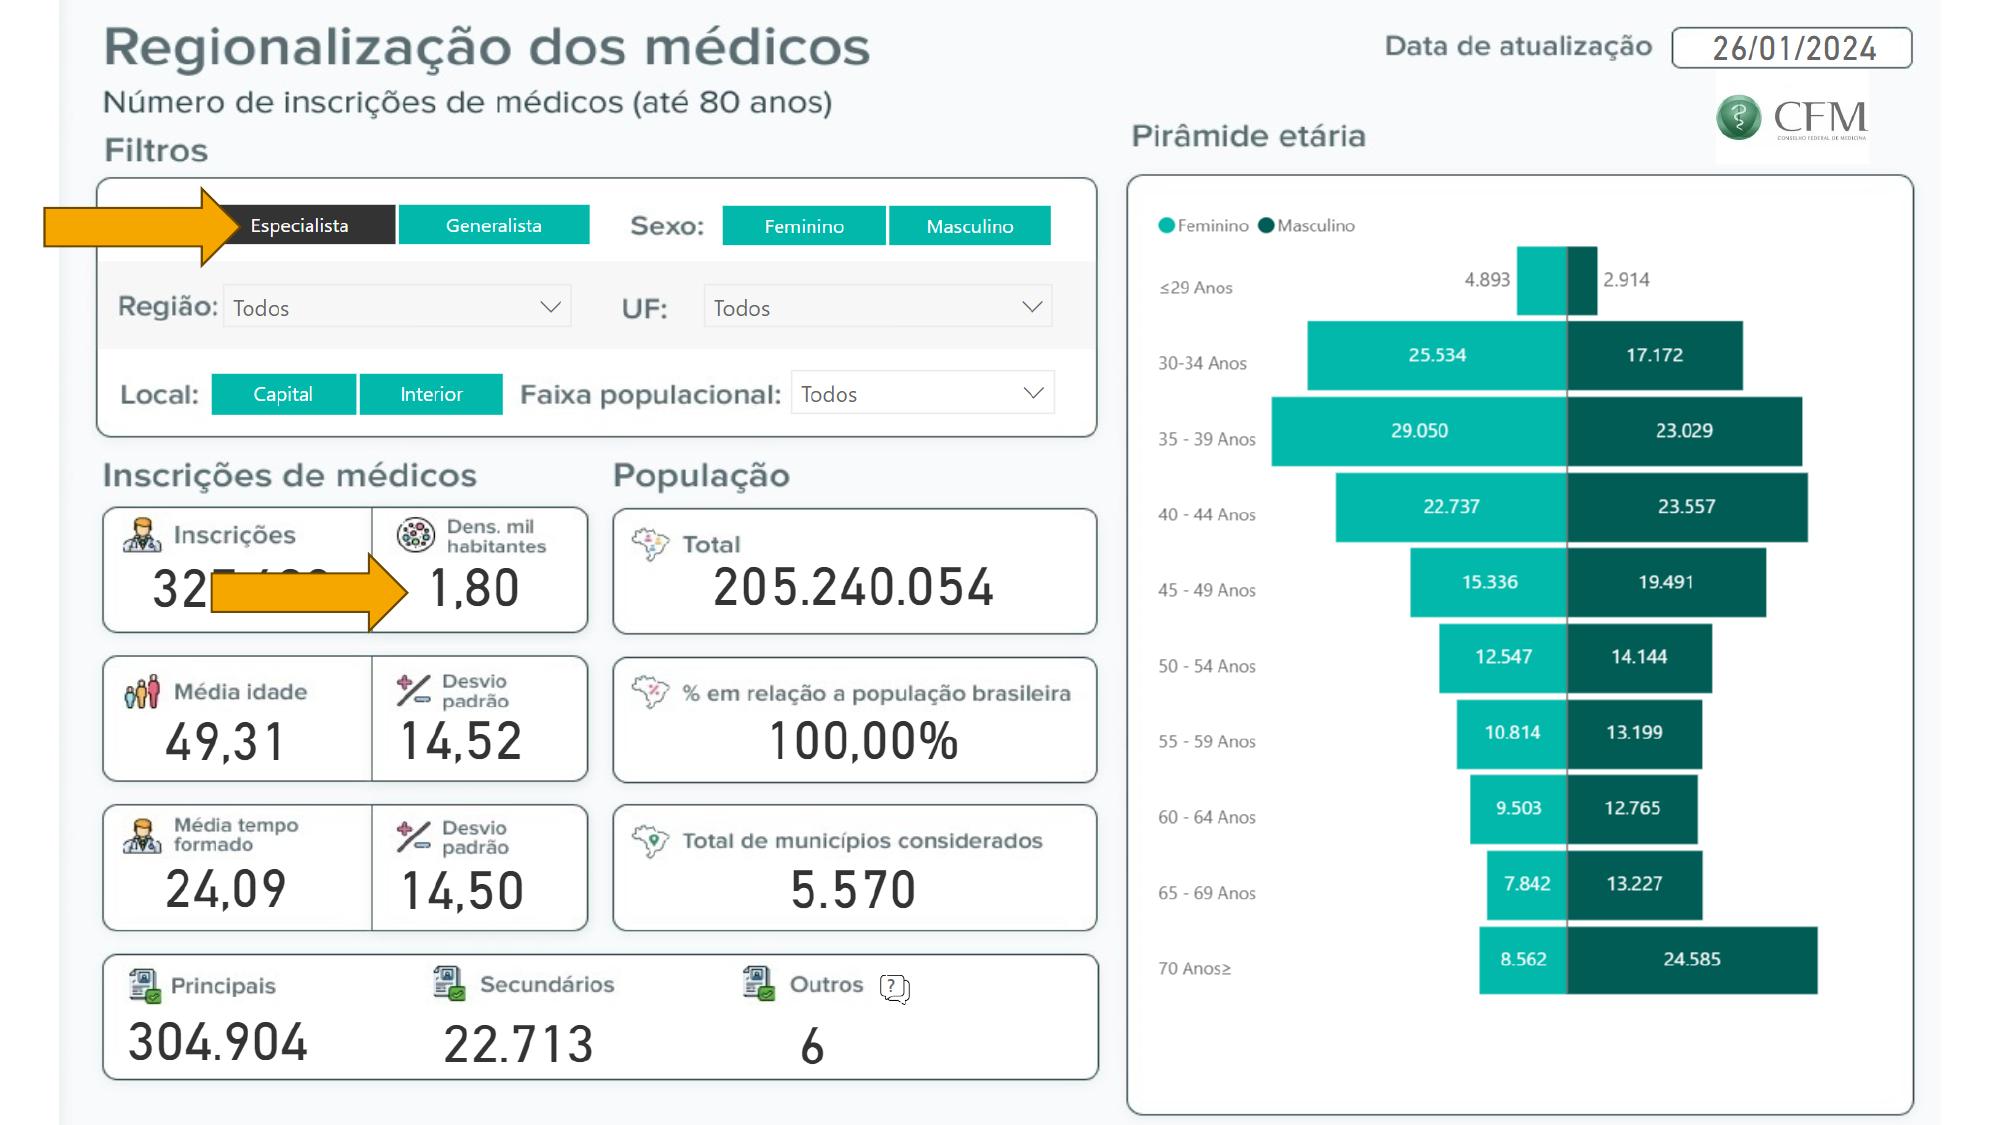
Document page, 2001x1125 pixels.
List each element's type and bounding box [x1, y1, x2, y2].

picture [59, 0, 1941, 1125]
text_box [43, 206, 59, 248]
